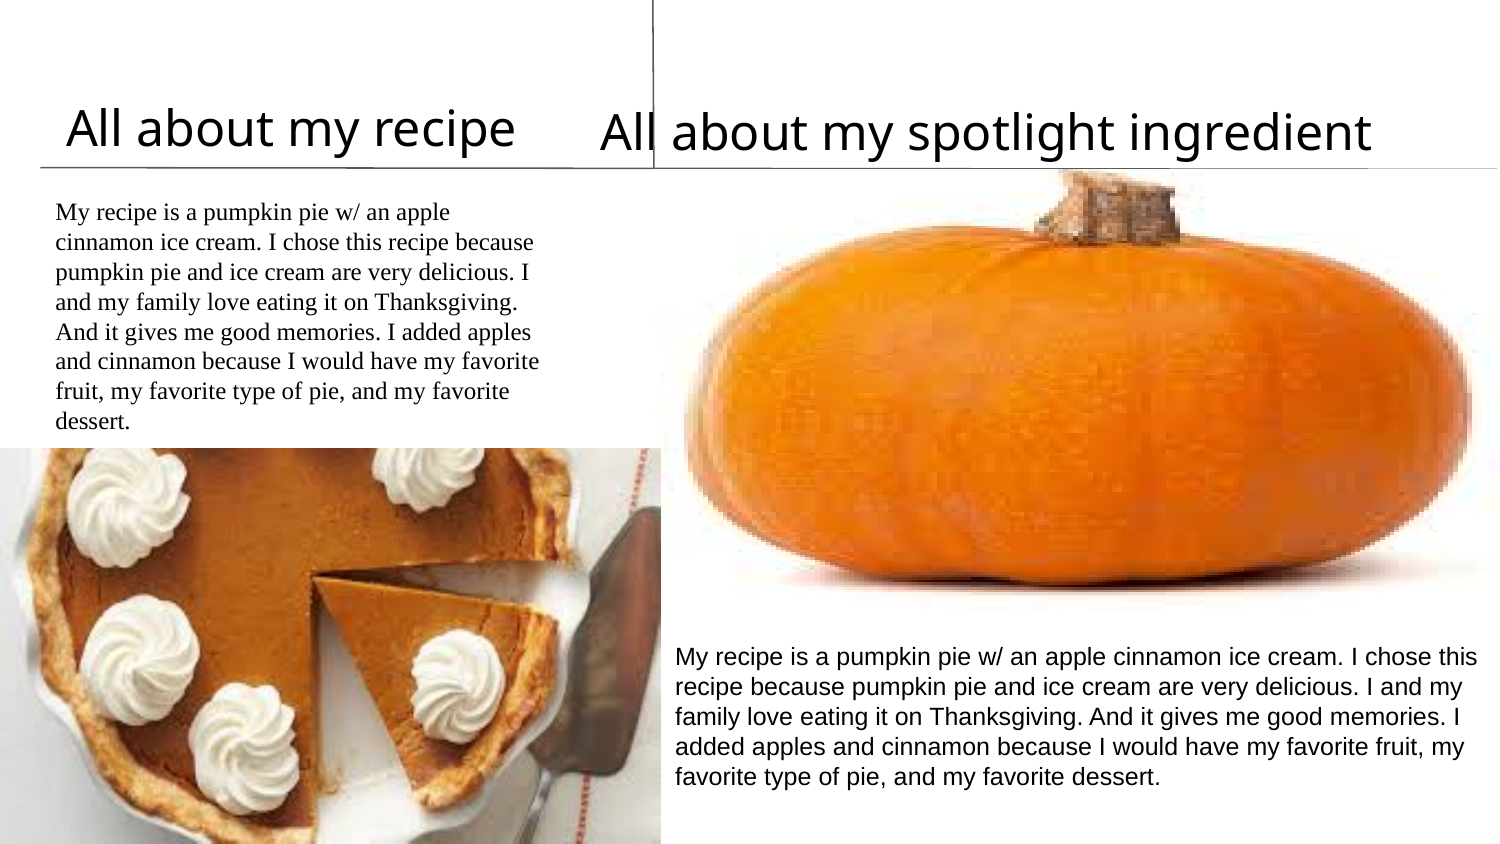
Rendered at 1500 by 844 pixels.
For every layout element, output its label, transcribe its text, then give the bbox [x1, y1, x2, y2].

list My recipe is a pumpkin pie w/ an apple cinnamon ice cream. I chose this recipe because pumpkin pie and ice cream are very delicious. I and my family love eating it on Thanksgiving. And it gives me good memories. I added apples and cinnamon because I would have my favorite fruit, my favorite type of pie, and my favorite dessert. [665, 634, 1497, 834]
title All about my recipe [51, 72, 586, 166]
text_box All about my spotlight ingredient [663, 85, 1466, 165]
text_box My recipe is a pumpkin pie w/ an apple cinnamon ice cream. I chose this recipe because pumpkin pie and ice cream are very delicious. I and my family love eating it on Thanksgiving. And it gives me good memories. I added apples and cinnamon because I would have my favorite fruit, my favorite type of pie, and my favorite dessert. [40, 180, 564, 446]
picture [0, 169, 1500, 844]
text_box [652, 0, 659, 165]
text_box All about my spotlight ingredient [585, 85, 647, 166]
